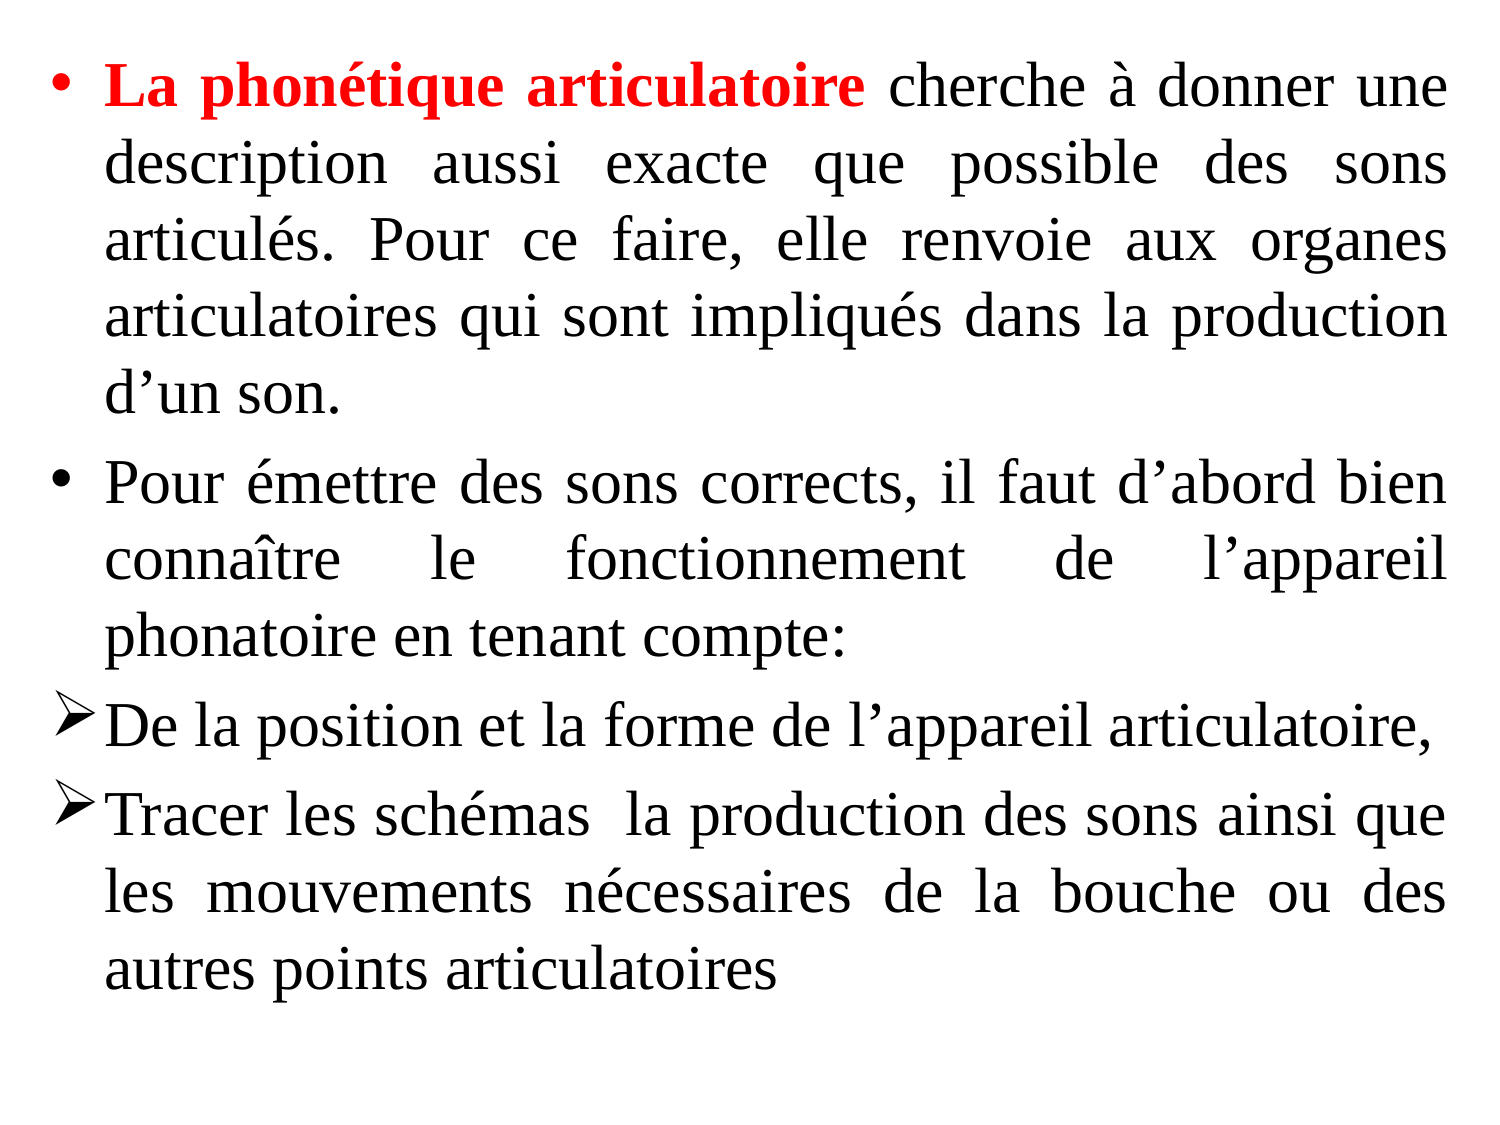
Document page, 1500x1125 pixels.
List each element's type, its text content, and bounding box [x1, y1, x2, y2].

list La phonétique articulatoire cherche à donner une description aussi exacte que possible des sons articulés. Pour ce faire, elle renvoie aux organes articulatoires qui sont impliqués dans la production d’un son. Pour émettre des sons corrects, il faut d’abord bien connaître le fonctionnement de l’appareil phonatoire en tenant compte: De la position et la forme de l’appareil articulatoire, Tracer les schémas la production des sons ainsi que les mouvements nécessaires de la bouche ou des autres points articulatoires [35, 35, 1465, 1090]
